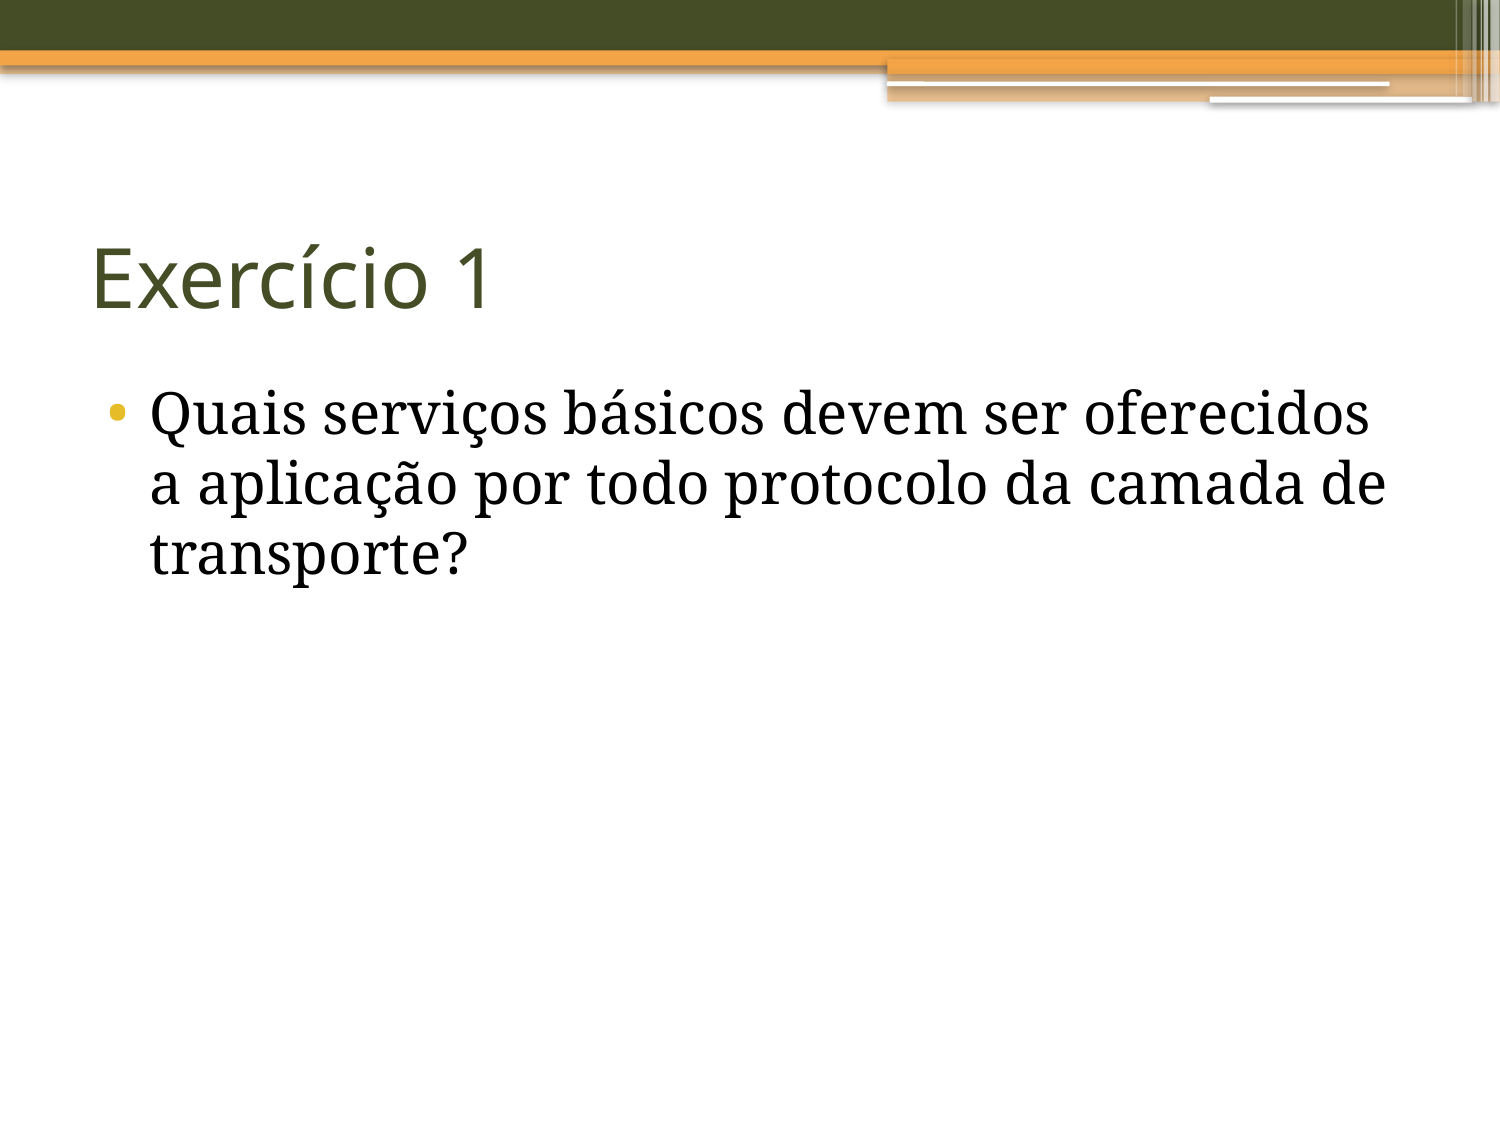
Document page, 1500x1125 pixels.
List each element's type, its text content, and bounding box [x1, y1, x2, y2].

title Exercício 1 [75, 187, 1425, 363]
list Quais serviços básicos devem ser oferecidos a aplicação por todo protocolo da camada de transporte? [75, 368, 1425, 1079]
